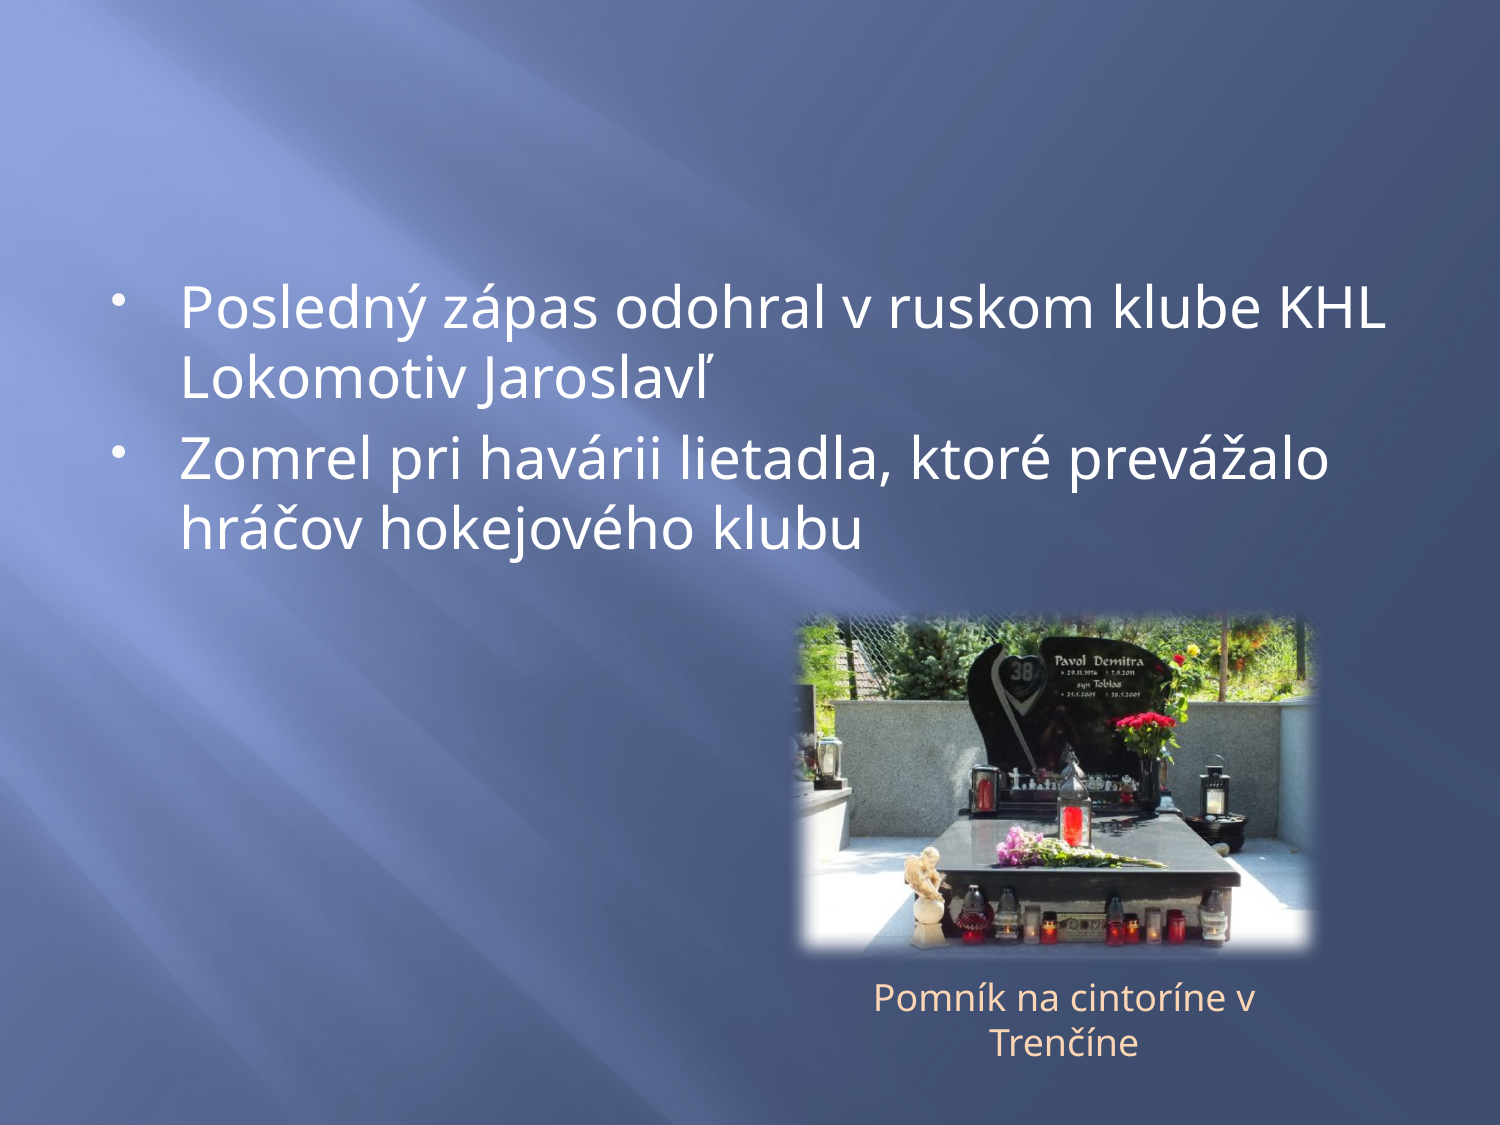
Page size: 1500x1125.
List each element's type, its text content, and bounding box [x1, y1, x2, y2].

text_box Pomník na cintoríne v Trenčíne [780, 966, 1348, 1071]
list Posledný zápas odohral v ruskom klube KHL Lokomotiv Jaroslavľ Zomrel pri havárii lietadla, ktoré prevážalo hráčov hokejového klubu [75, 262, 1425, 1035]
picture [785, 604, 1326, 965]
